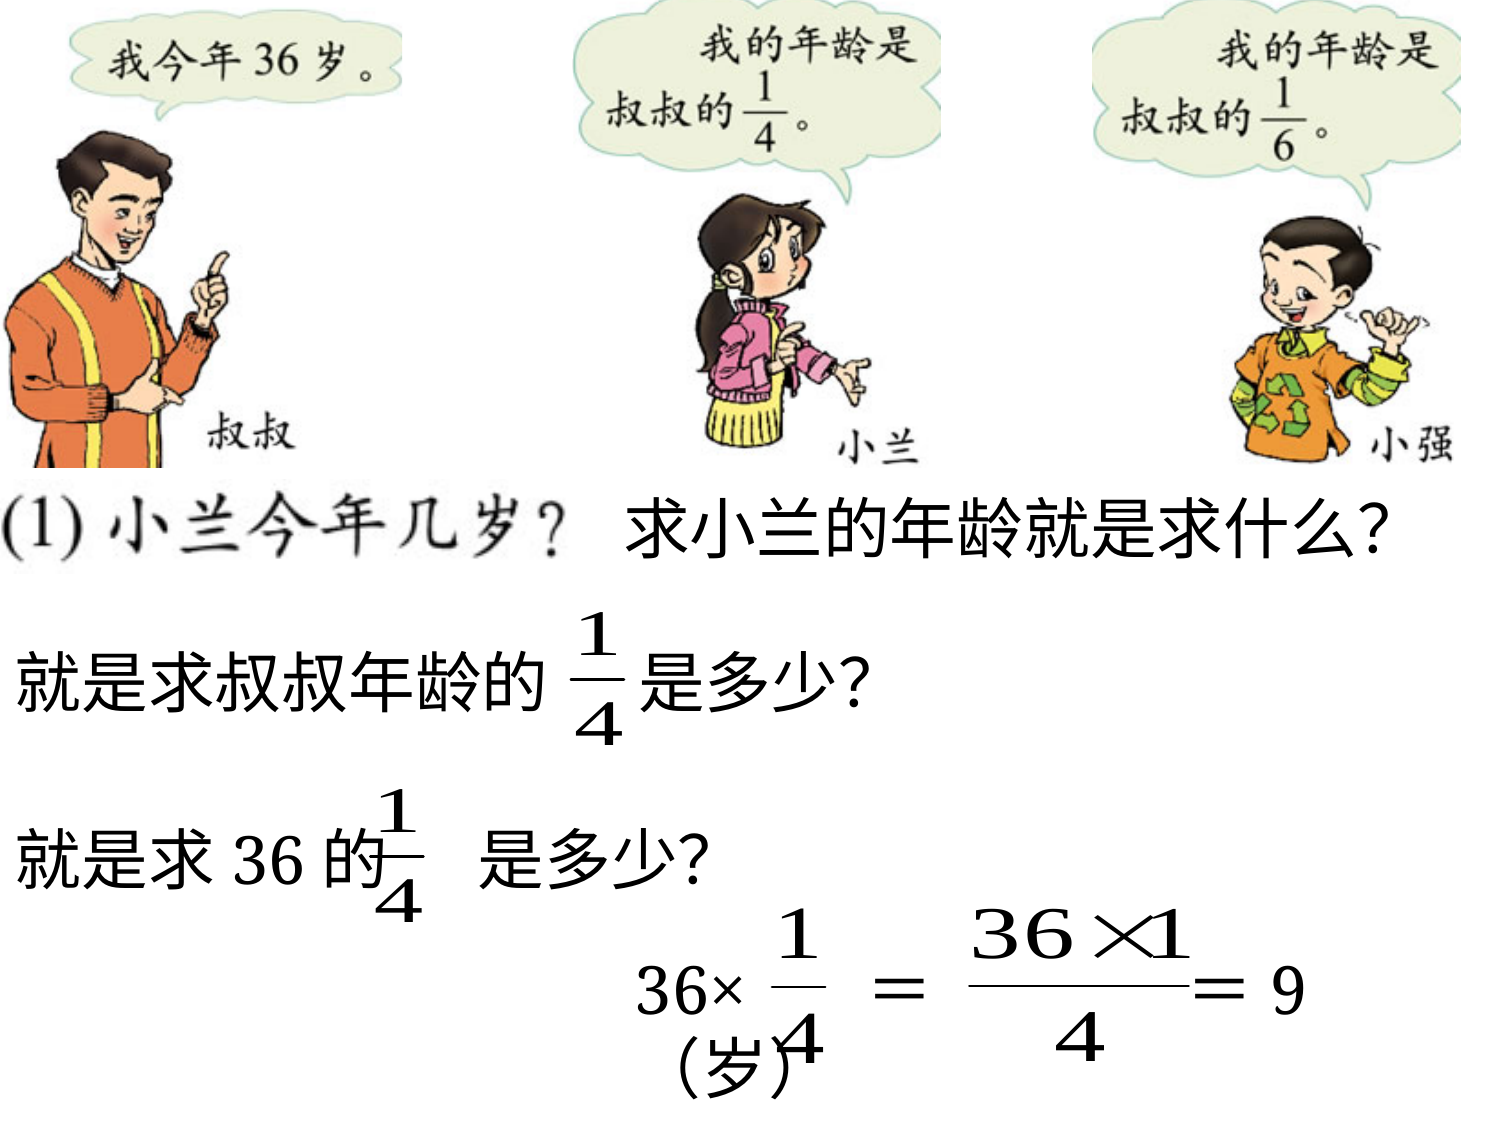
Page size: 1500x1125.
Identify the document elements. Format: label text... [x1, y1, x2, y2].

picture [0, 479, 574, 574]
text_box 求小兰的年龄就是求什么？ [608, 479, 1442, 575]
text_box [619, 892, 1500, 1071]
picture [0, 0, 403, 469]
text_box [0, 774, 1058, 929]
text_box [0, 597, 1058, 752]
picture [572, 0, 941, 469]
picture [1092, 0, 1462, 469]
